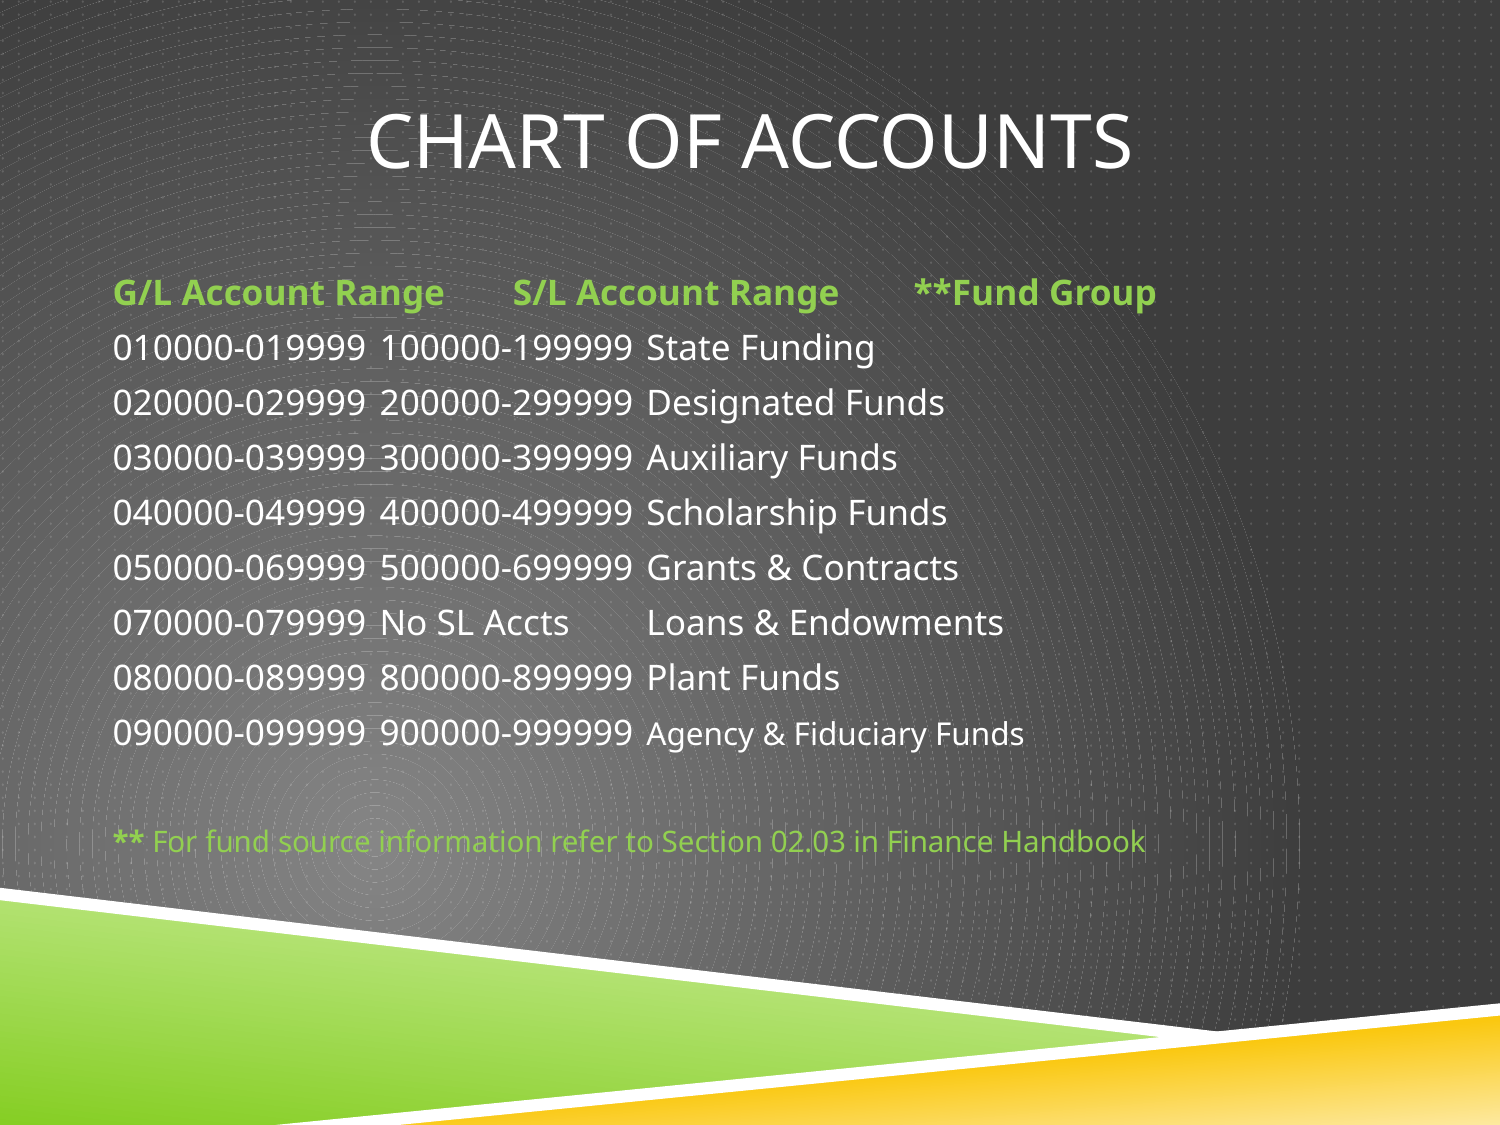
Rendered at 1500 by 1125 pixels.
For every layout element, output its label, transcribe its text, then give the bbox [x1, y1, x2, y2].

title Chart of accounts [112, 45, 1388, 233]
list G/L Account Range S/L Account Range **Fund Group 010000-019999 100000-199999 State Funding 020000-029999 200000-299999 Designated Funds 030000-039999 300000-399999 Auxiliary Funds 040000-049999 400000-499999 Scholarship Funds 050000-069999 500000-699999 Grants & Contracts 070000-079999 No SL Accts Loans & Endowments 080000-089999 800000-899999 Plant Funds 090000-099999 900000-999999 Agency & Fiduciary Funds ** For fund source information refer to Section 02.03 in Finance Handbook [112, 262, 1388, 875]
